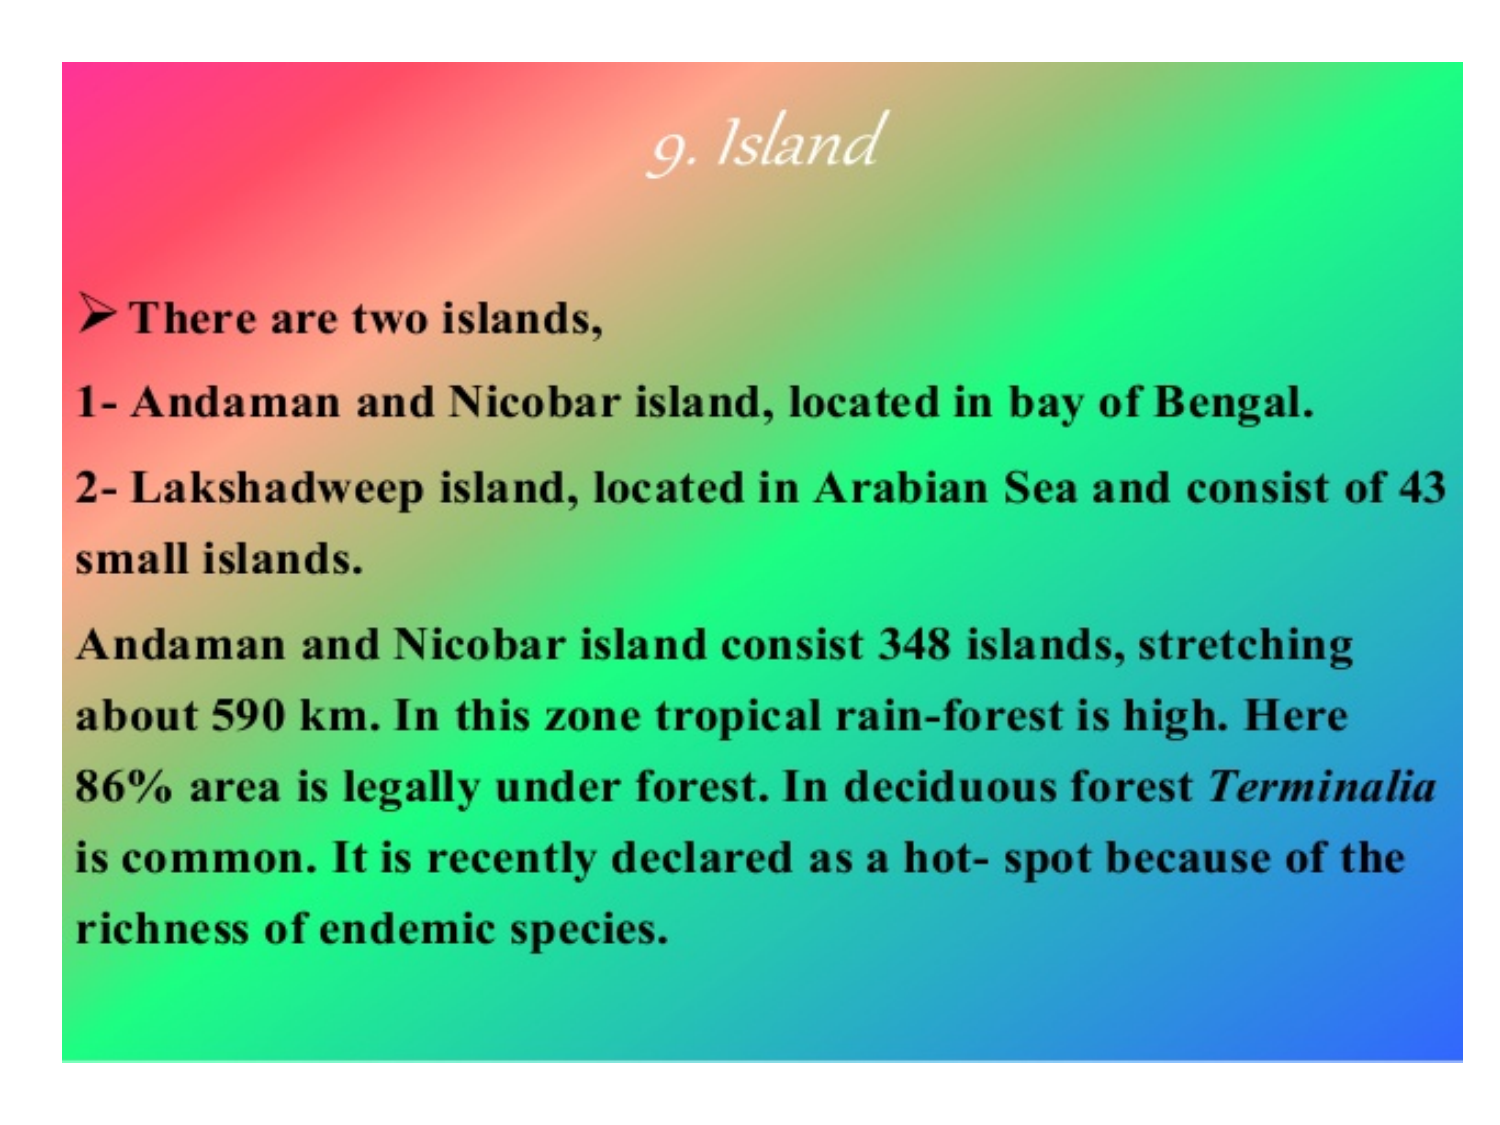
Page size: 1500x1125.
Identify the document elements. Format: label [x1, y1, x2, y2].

picture [62, 62, 1463, 1063]
